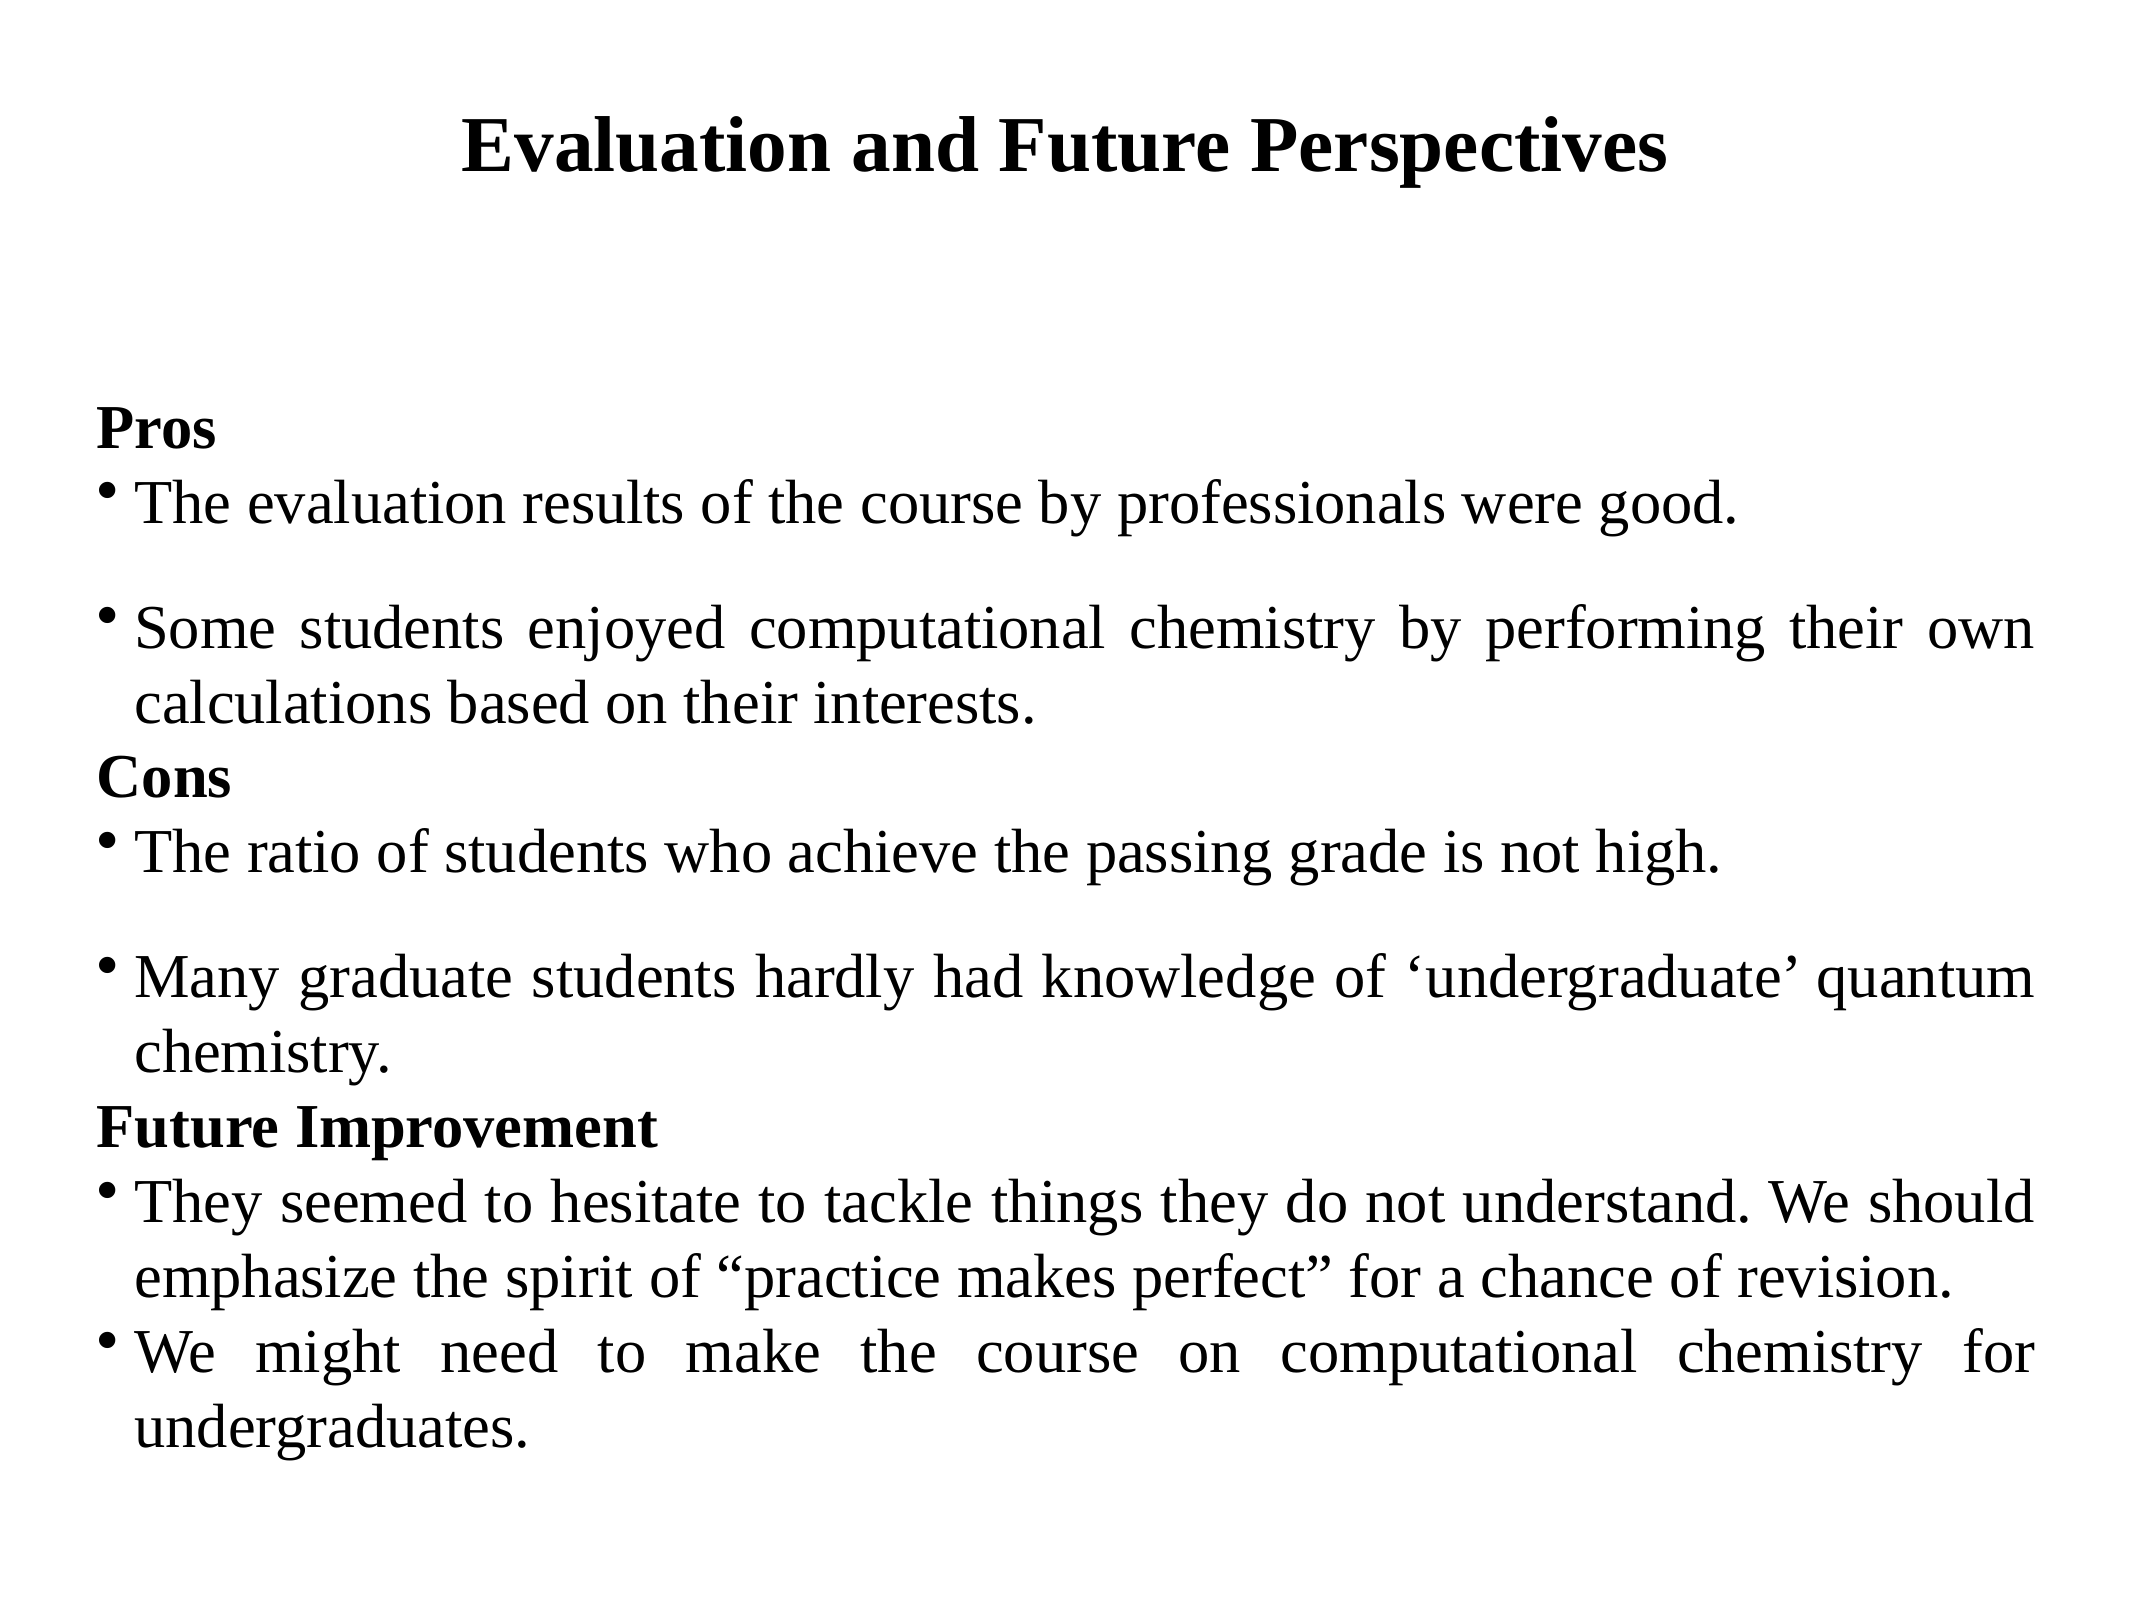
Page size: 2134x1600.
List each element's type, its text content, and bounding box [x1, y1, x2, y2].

text_box Evaluation and Future Perspectives [45, 45, 2086, 259]
text_box Pros The evaluation results of the course by professionals were good. Some students enjoyed computational chemistry by performing their own calculations based on their interests. Cons The ratio of students who achieve the passing grade is not high. Many graduate students hardly had knowledge of ‘undergraduate’ quantum chemistry. Future Improvement They seemed to hesitate to tackle things they do not understand. We should emphasize the spirit of “practice makes perfect” for a chance of revision. We might need to make the course on computational chemistry for undergraduates. [88, 377, 2045, 1469]
